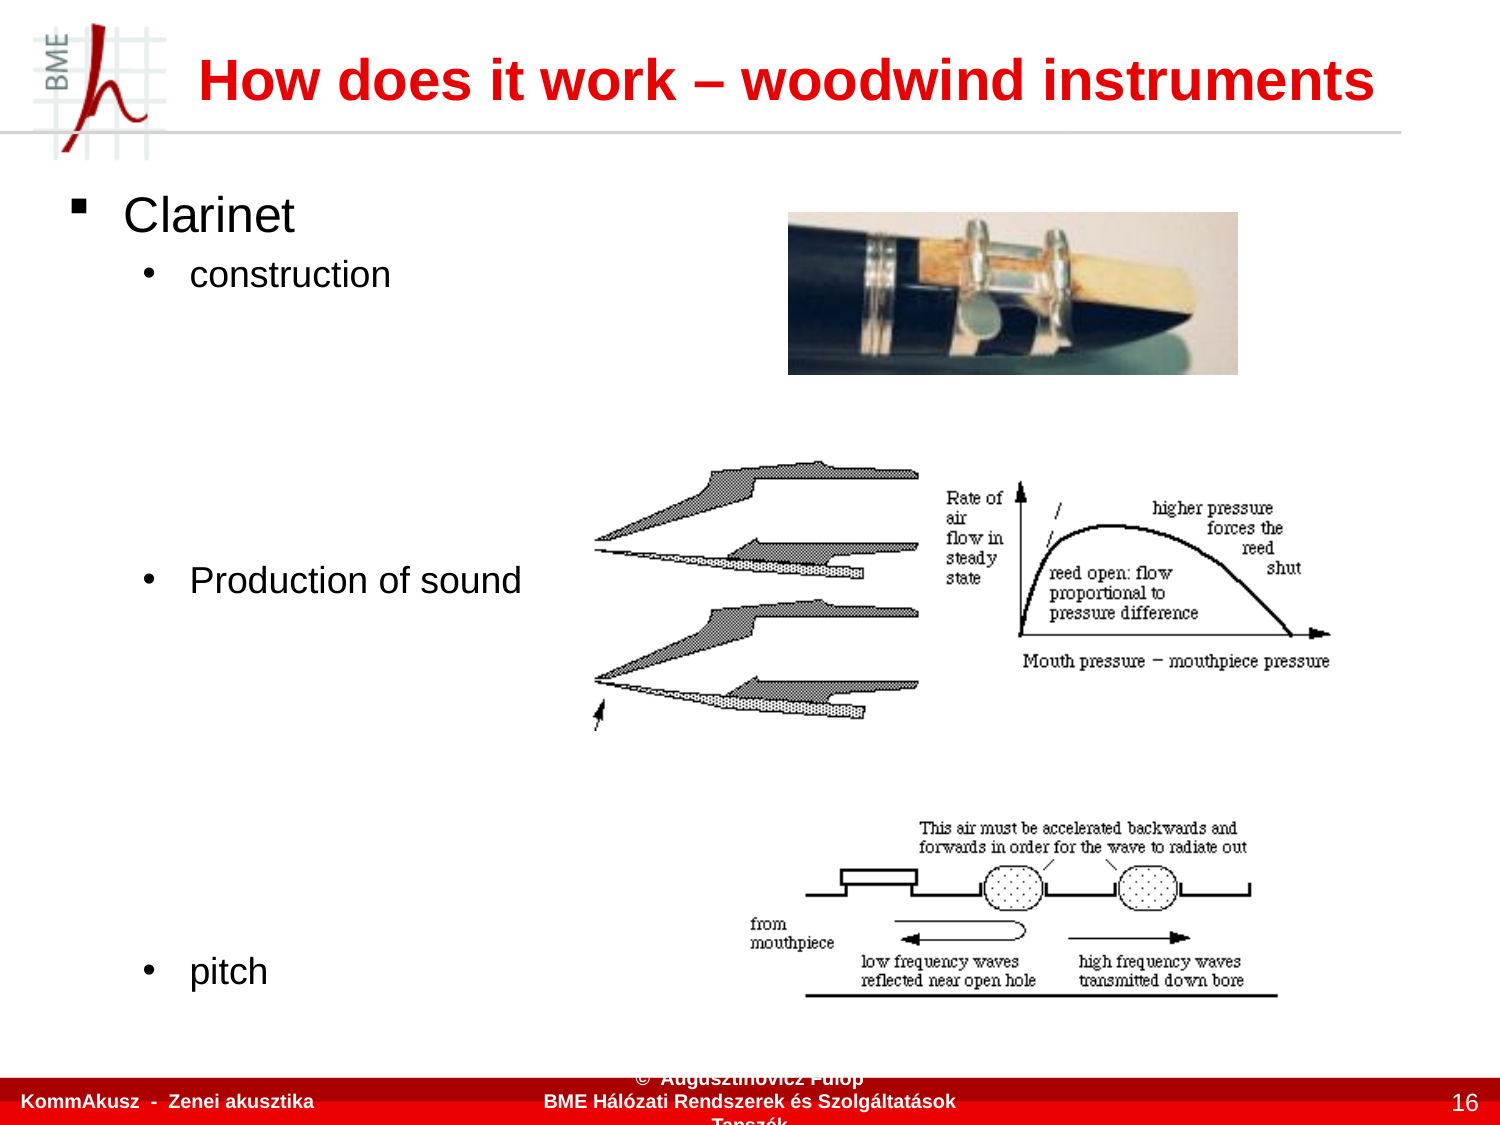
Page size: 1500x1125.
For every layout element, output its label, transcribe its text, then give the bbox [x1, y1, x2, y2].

picture [788, 212, 1238, 375]
picture [736, 814, 1289, 1008]
slide_number 16 [1386, 1077, 1495, 1125]
title How does it work – woodwind instruments [182, 12, 1495, 143]
picture [590, 457, 1336, 731]
slide_number KommAkusz - Zenei akusztika [5, 1076, 447, 1125]
picture [32, 135, 168, 162]
list Clarinet construction Production of sound pitch [52, 175, 1464, 1056]
picture [32, 22, 168, 130]
footer © Augusztinovicz Fülöp BME Hálózati Rendszerek és Szolgáltatások Tanszék [487, 1077, 1012, 1125]
